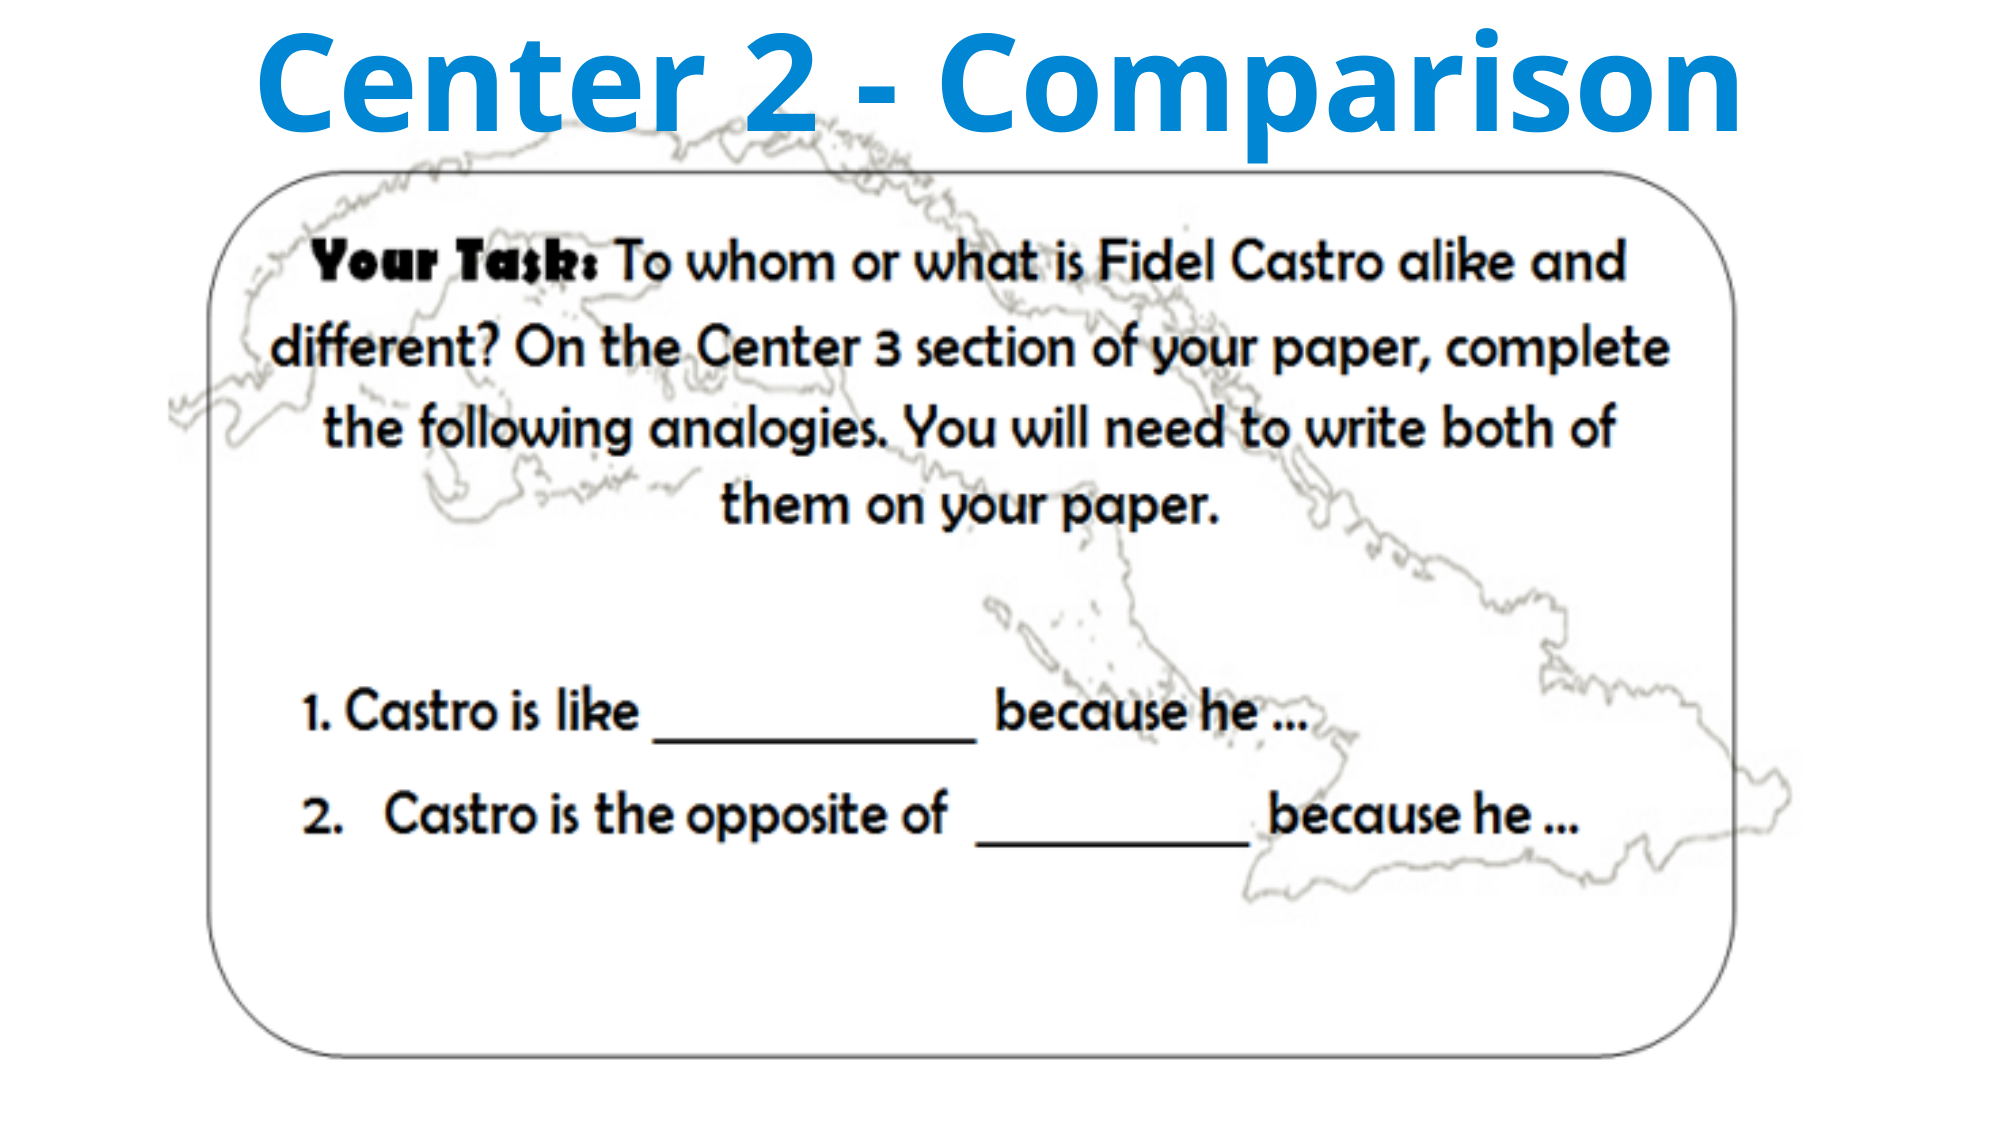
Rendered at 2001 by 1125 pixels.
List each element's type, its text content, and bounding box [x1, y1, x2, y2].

text_box Center 2 - Comparison [236, 0, 1763, 74]
picture [164, 74, 1836, 1125]
